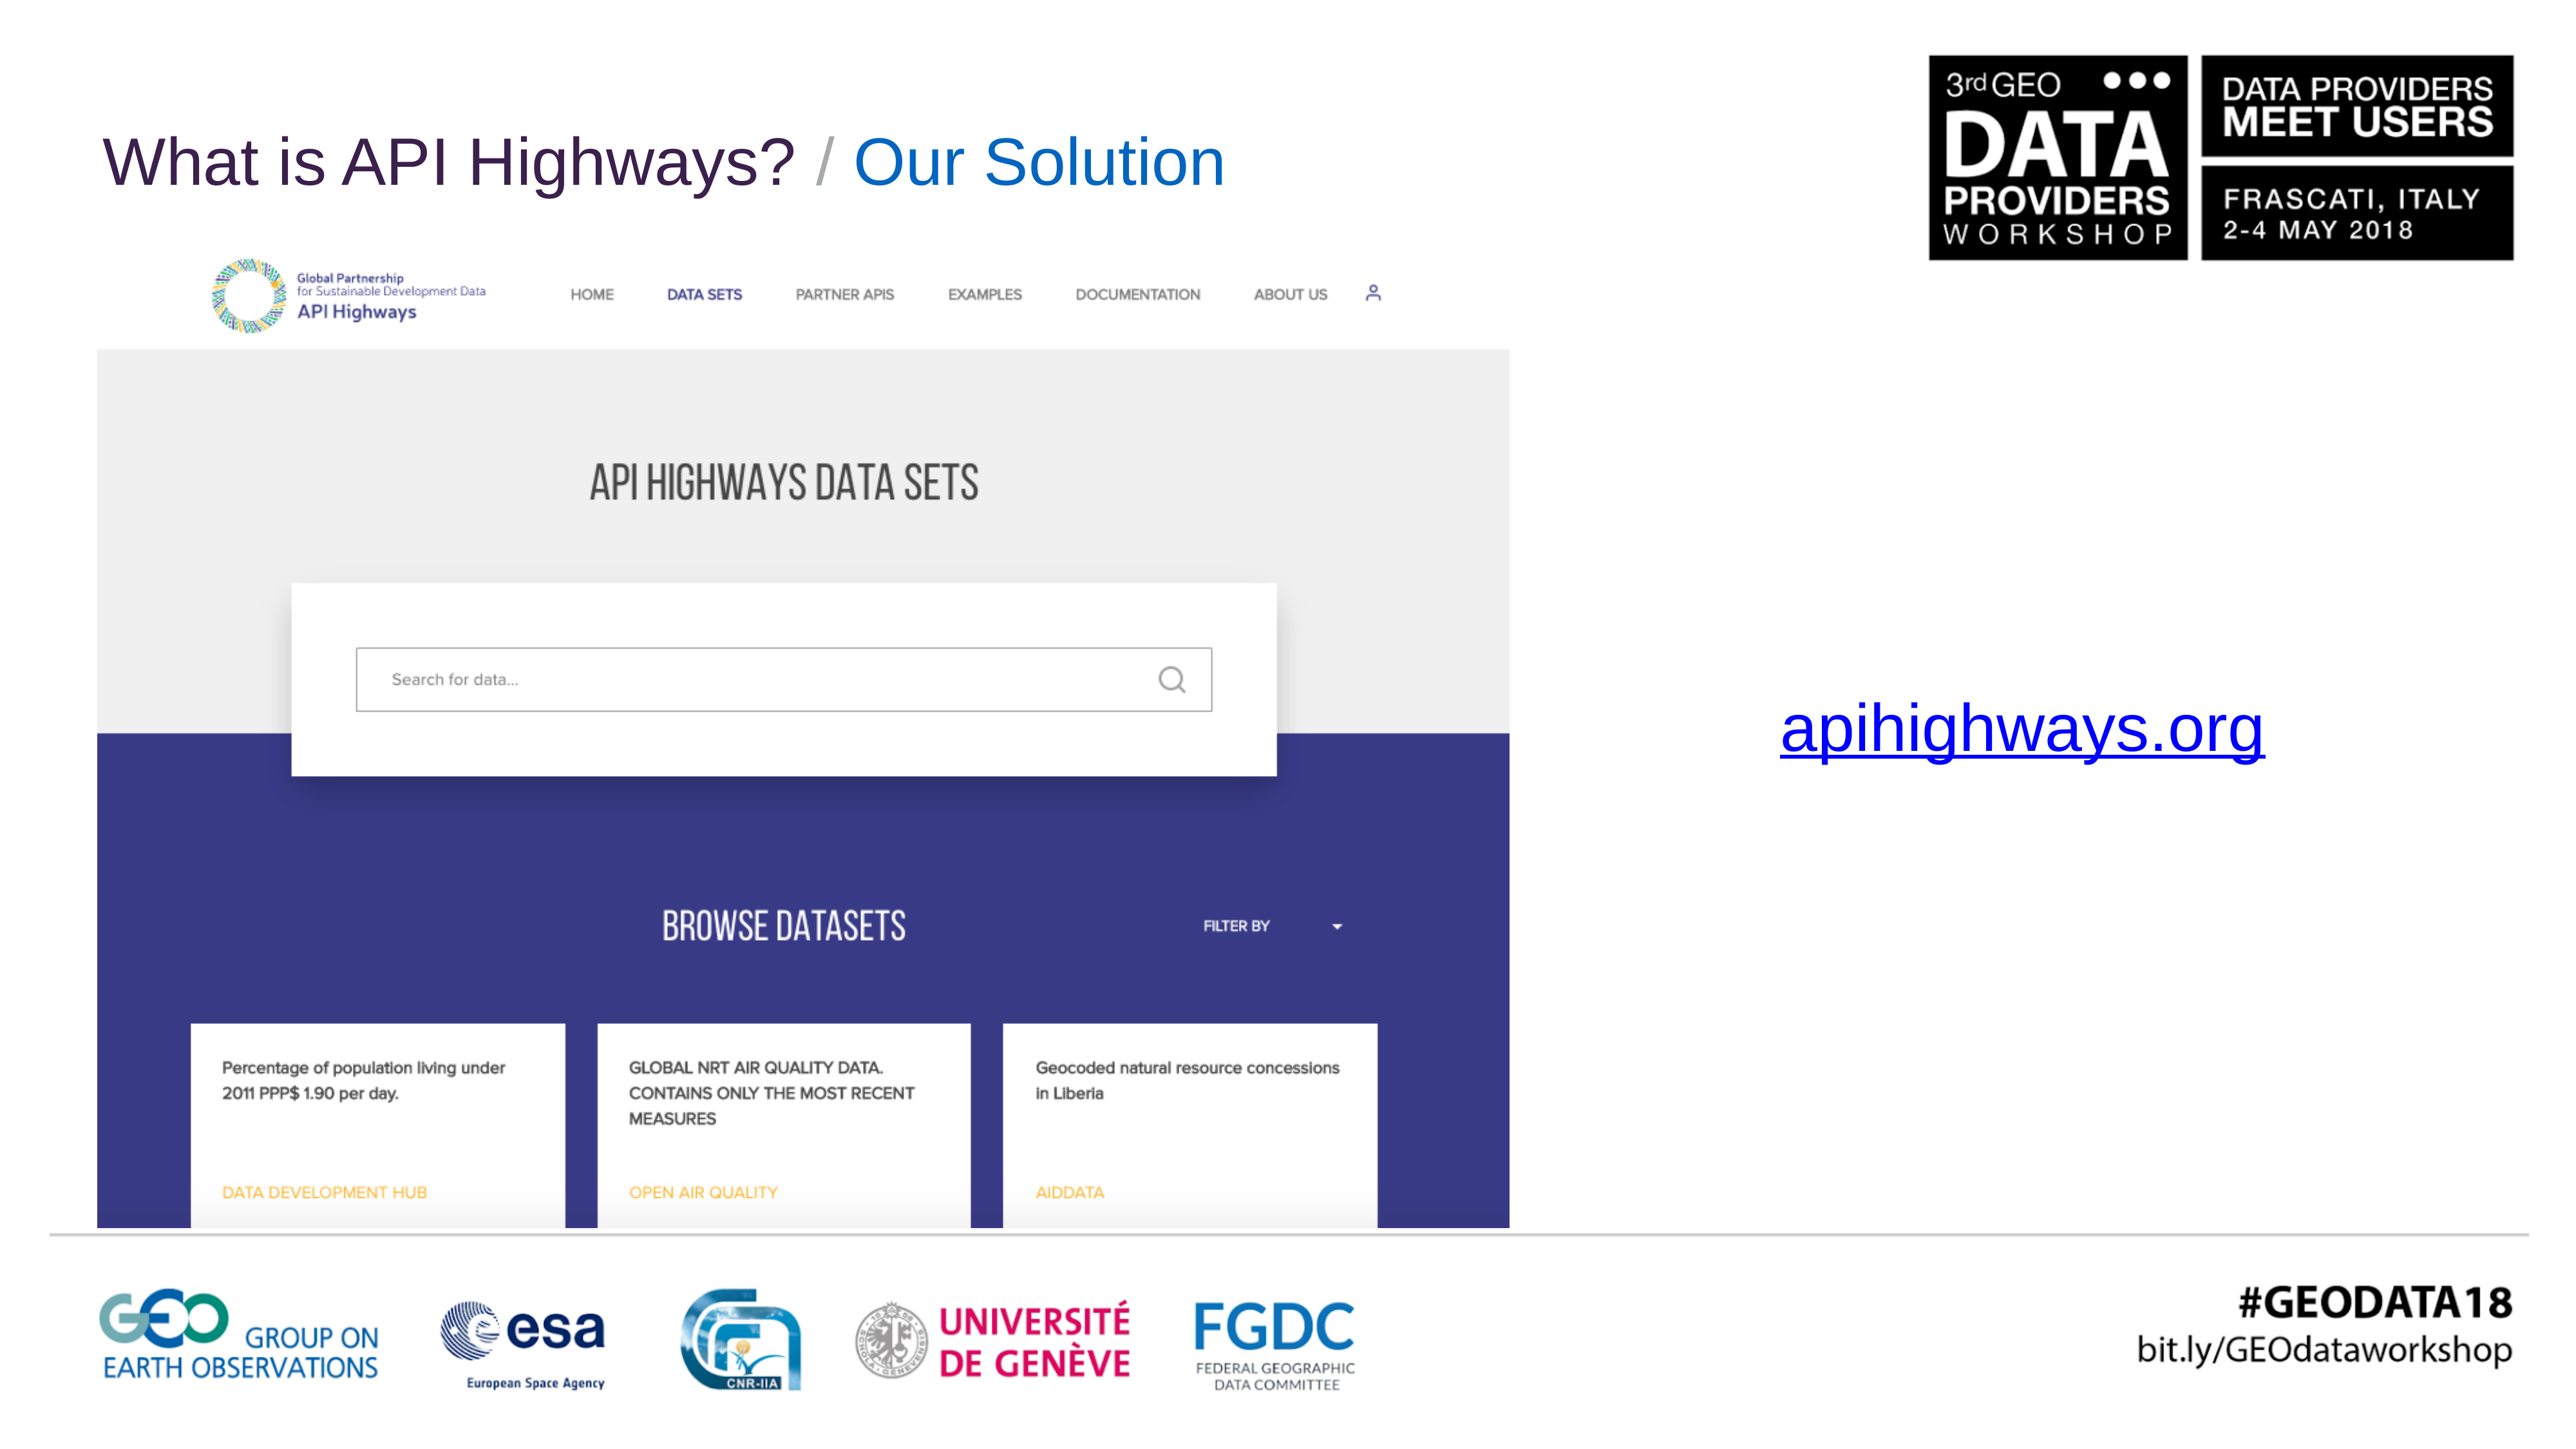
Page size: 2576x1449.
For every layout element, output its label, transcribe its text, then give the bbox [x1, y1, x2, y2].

text_box What is API Highways? / Our Solution [97, 115, 1609, 202]
text_box apihighways.org [1770, 610, 2576, 839]
picture [0, 0, 2576, 1449]
